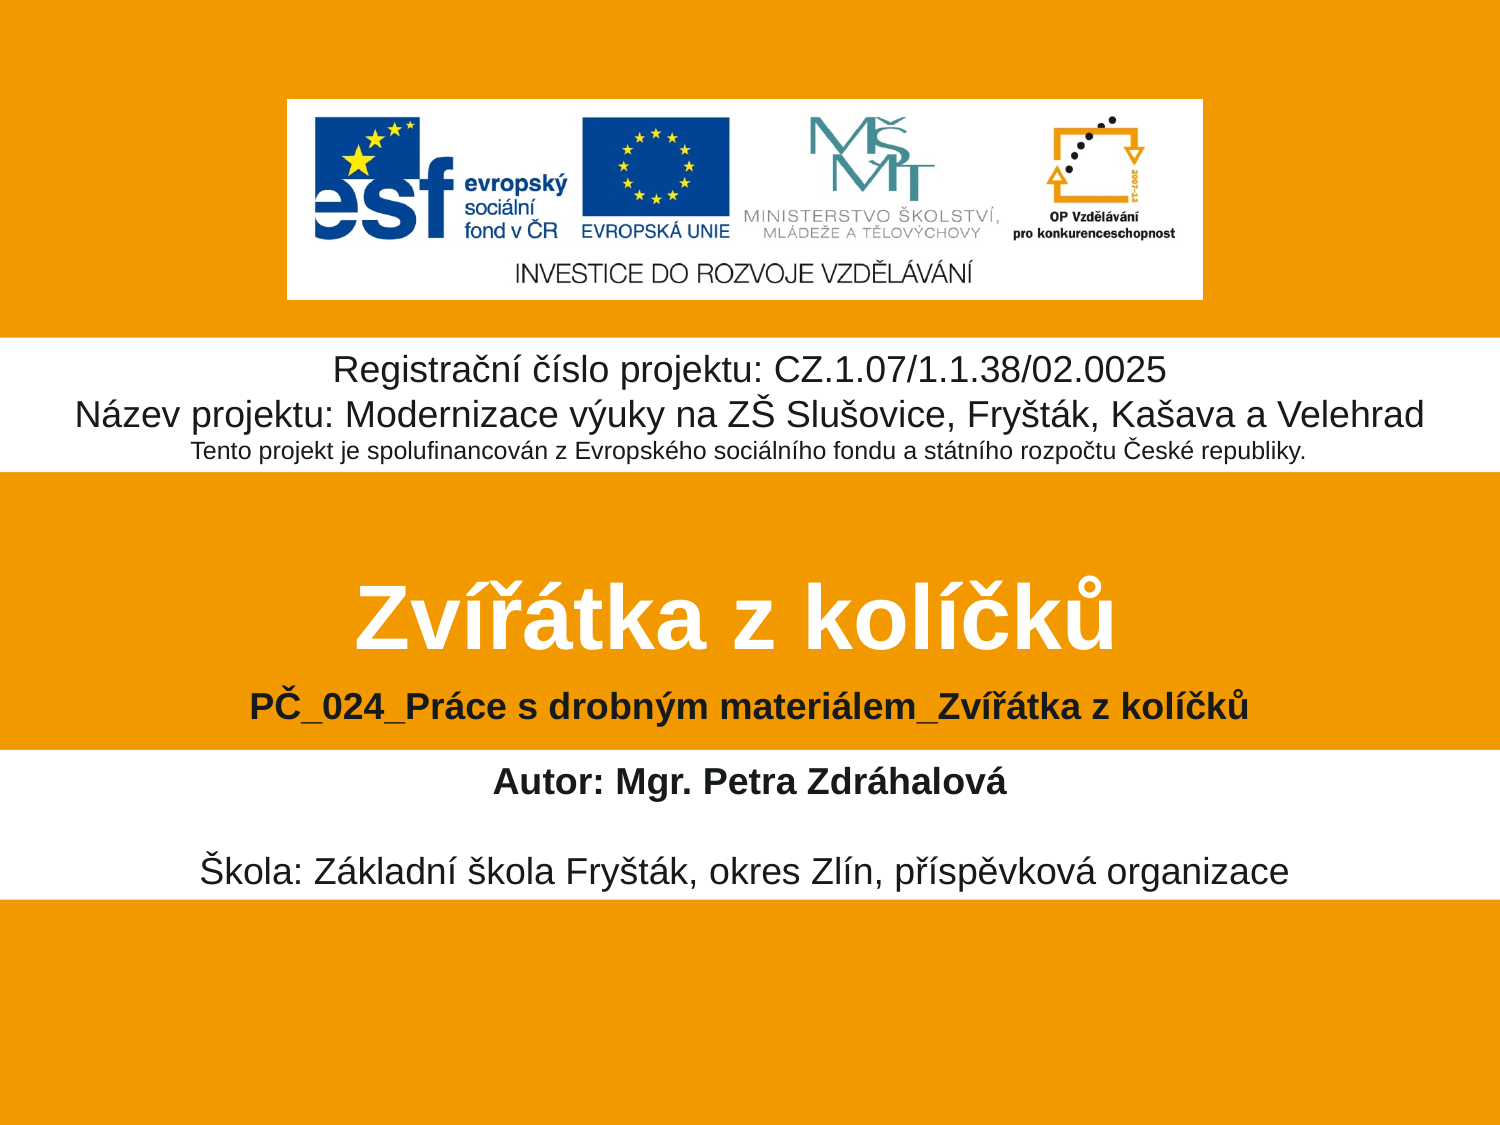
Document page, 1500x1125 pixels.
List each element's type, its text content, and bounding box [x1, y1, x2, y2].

text_box Autor: Mgr. Petra Zdráhalová Škola: Základní škola Fryšták, okres Zlín, příspěvková organizace [0, 749, 1500, 900]
title Zvířátka z kolíčků [112, 537, 1388, 688]
picture [287, 99, 1203, 300]
text_box Registrační číslo projektu: CZ.1.07/1.1.38/02.0025 Název projektu: Modernizace výuky na ZŠ Slušovice, Fryšták, Kašava a Velehrad Tento projekt je spolufinancován z Evropského sociálního fondu a státního rozpočtu České republiky. [0, 337, 1500, 473]
text_box PČ_024_Práce s drobným materiálem_Zvířátka z kolíčků [234, 674, 1266, 735]
